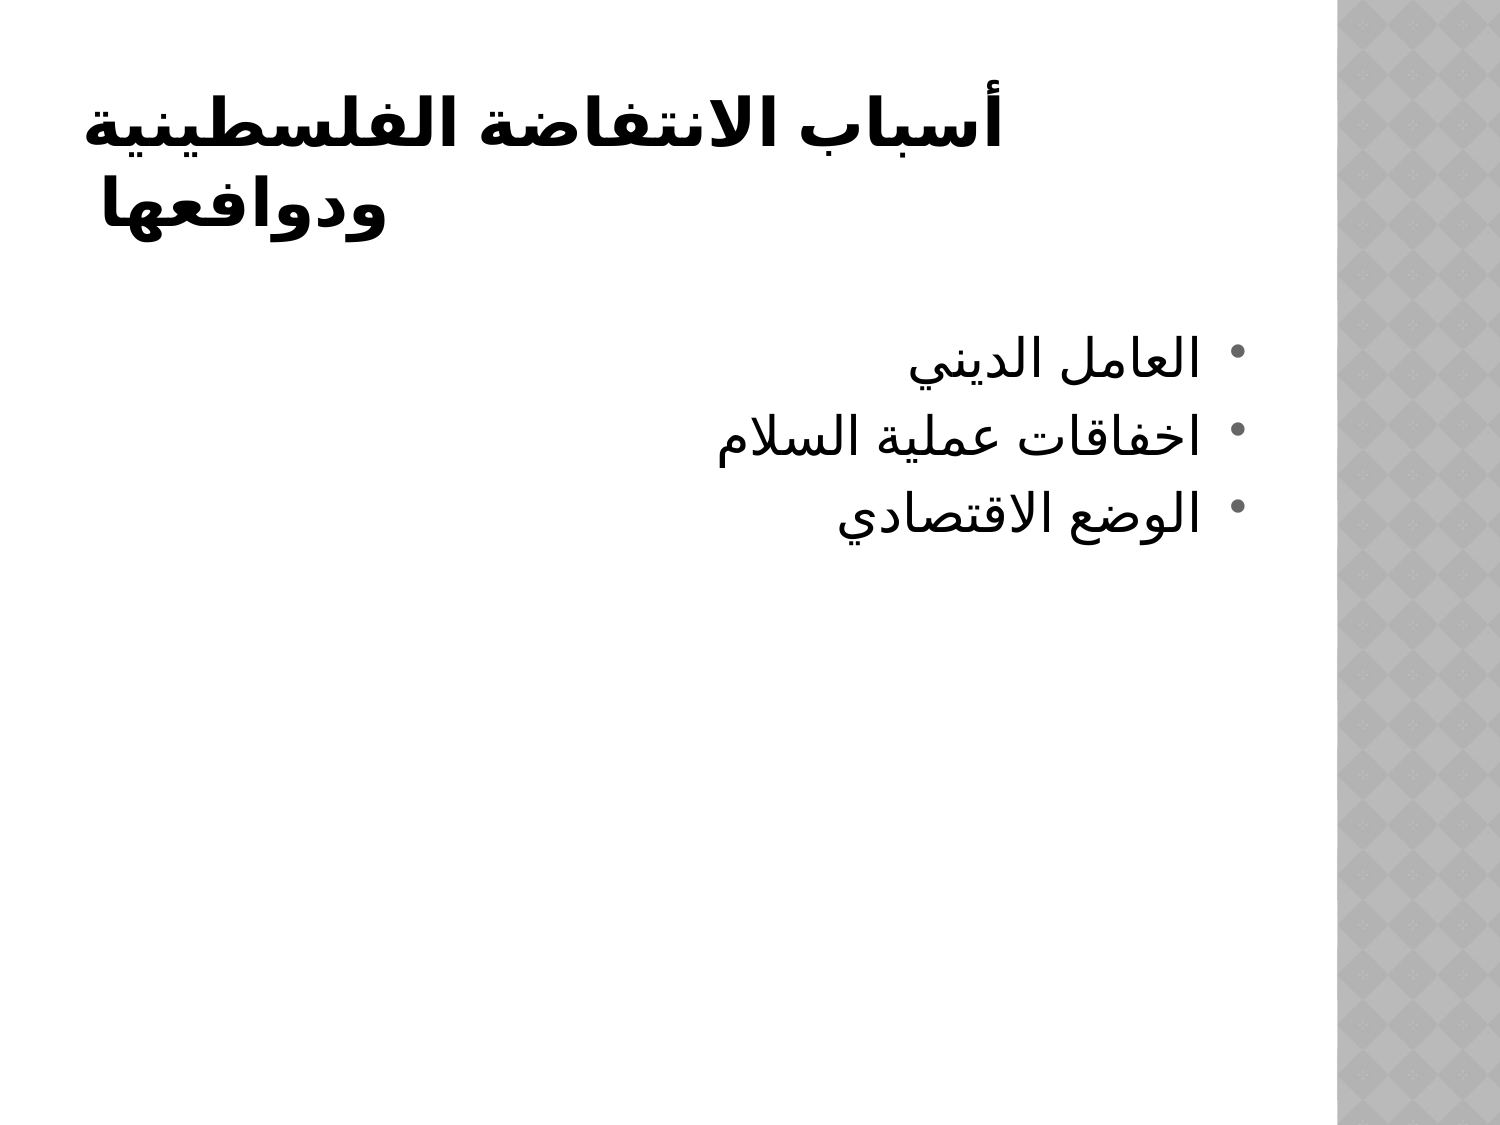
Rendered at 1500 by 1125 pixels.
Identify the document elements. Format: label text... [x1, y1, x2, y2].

list العامل الديني اخفاقات عملية السلام الوضع الاقتصادي [75, 316, 1263, 1059]
title أسباب الانتفاضة الفلسطينية ودوافعها [75, 52, 1263, 240]
